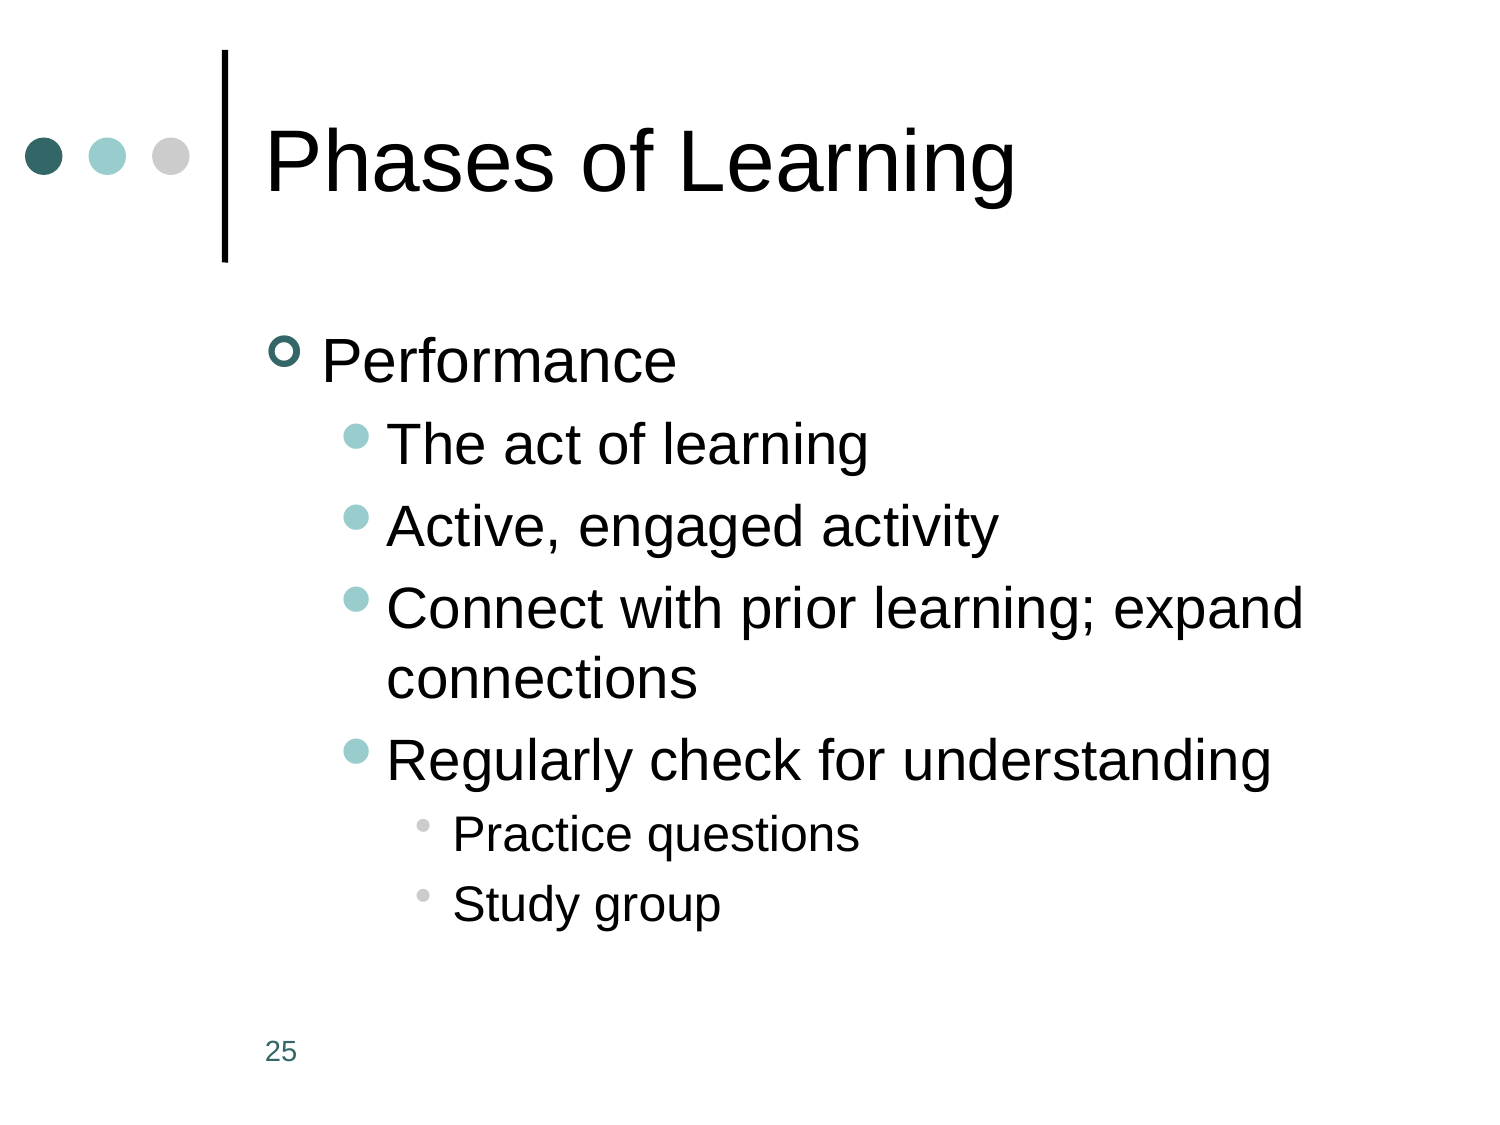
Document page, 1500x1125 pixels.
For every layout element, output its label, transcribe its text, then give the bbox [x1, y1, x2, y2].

title Phases of Learning [249, 30, 1401, 282]
list Performance The act of learning Active, engaged activity Connect with prior learning; expand connections Regularly check for understanding Practice questions Study group [249, 312, 1401, 988]
slide_number 25 [249, 1024, 463, 1101]
